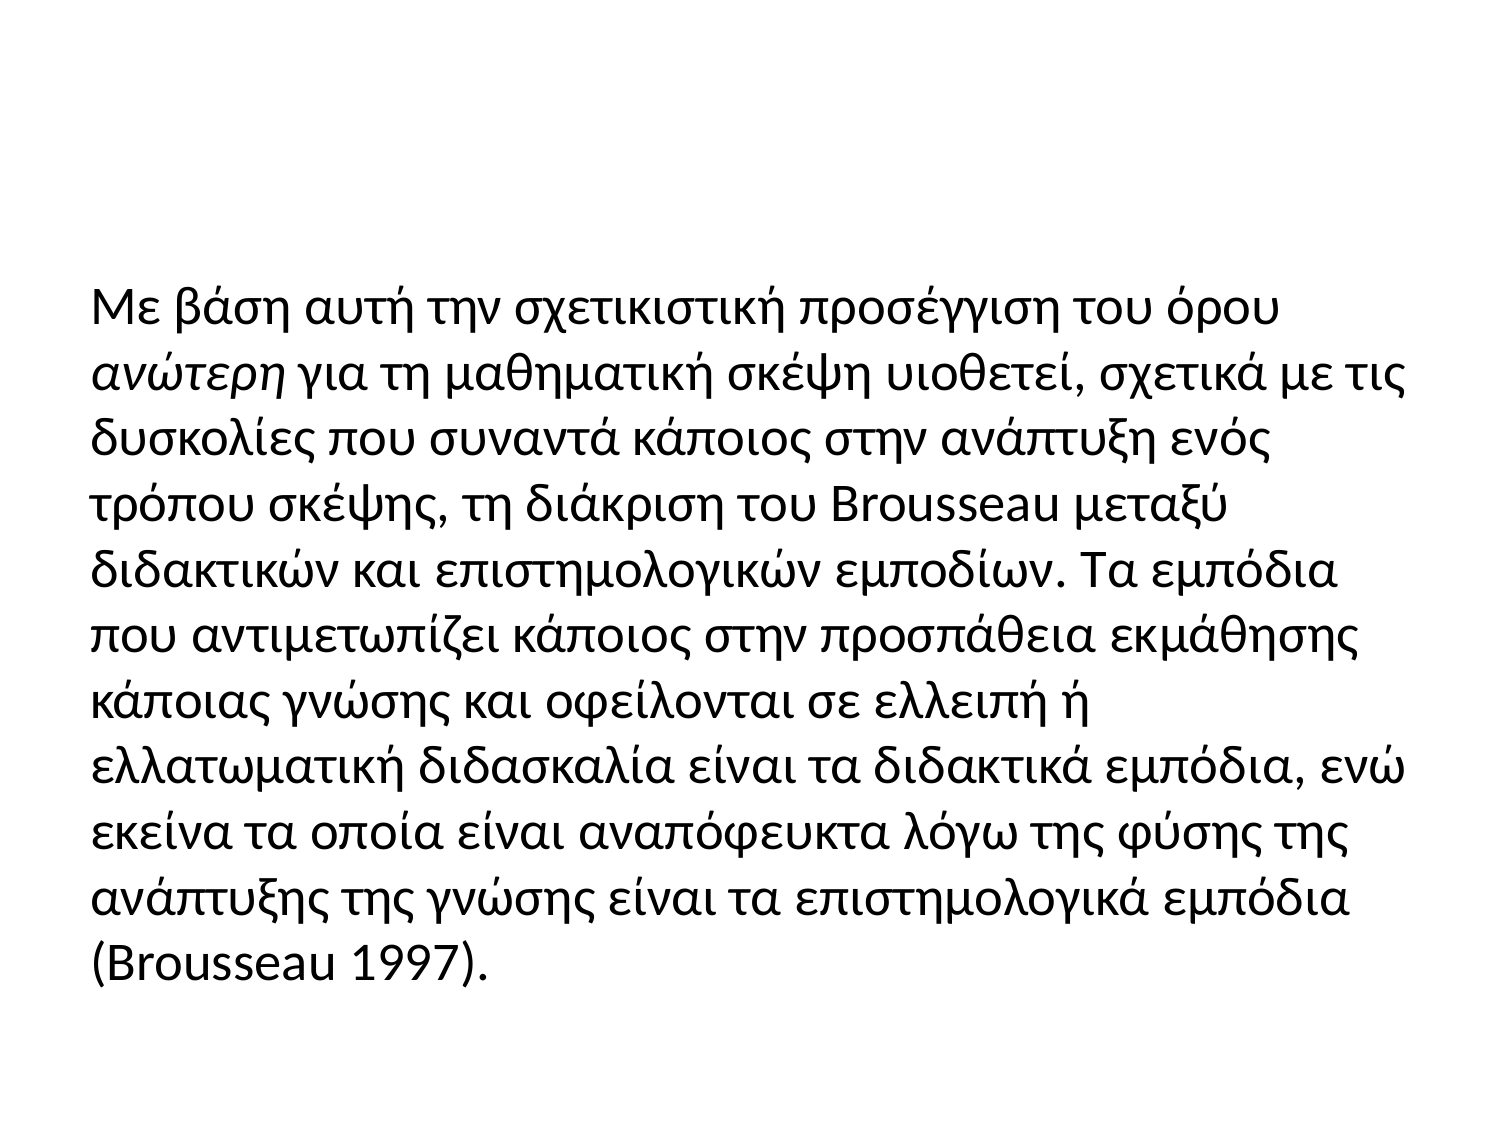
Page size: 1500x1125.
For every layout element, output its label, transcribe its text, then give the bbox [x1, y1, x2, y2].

list Με βάση αυτή την σχετικιστική προσέγγιση του όρου ανώτερη για τη μαθηματική σκέψη υιοθετεί, σχετικά με τις δυσκολίες που συναντά κάποιος στην ανάπτυξη ενός τρόπου σκέψης, τη διάκριση του Brousseau μεταξύ διδακτικών και επιστημολογικών εμποδίων. Τα εμπόδια που αντιμετωπίζει κάποιος στην προσπάθεια εκμάθησης κάποιας γνώσης και οφείλονται σε ελλειπή ή ελλατωματική διδασκαλία είναι τα διδακτικά εμπόδια, ενώ εκείνα τα οποία είναι αναπόφευκτα λόγω της φύσης της ανάπτυξης της γνώσης είναι τα επιστημολογικά εμπόδια (Brousseau 1997). [75, 262, 1425, 1005]
